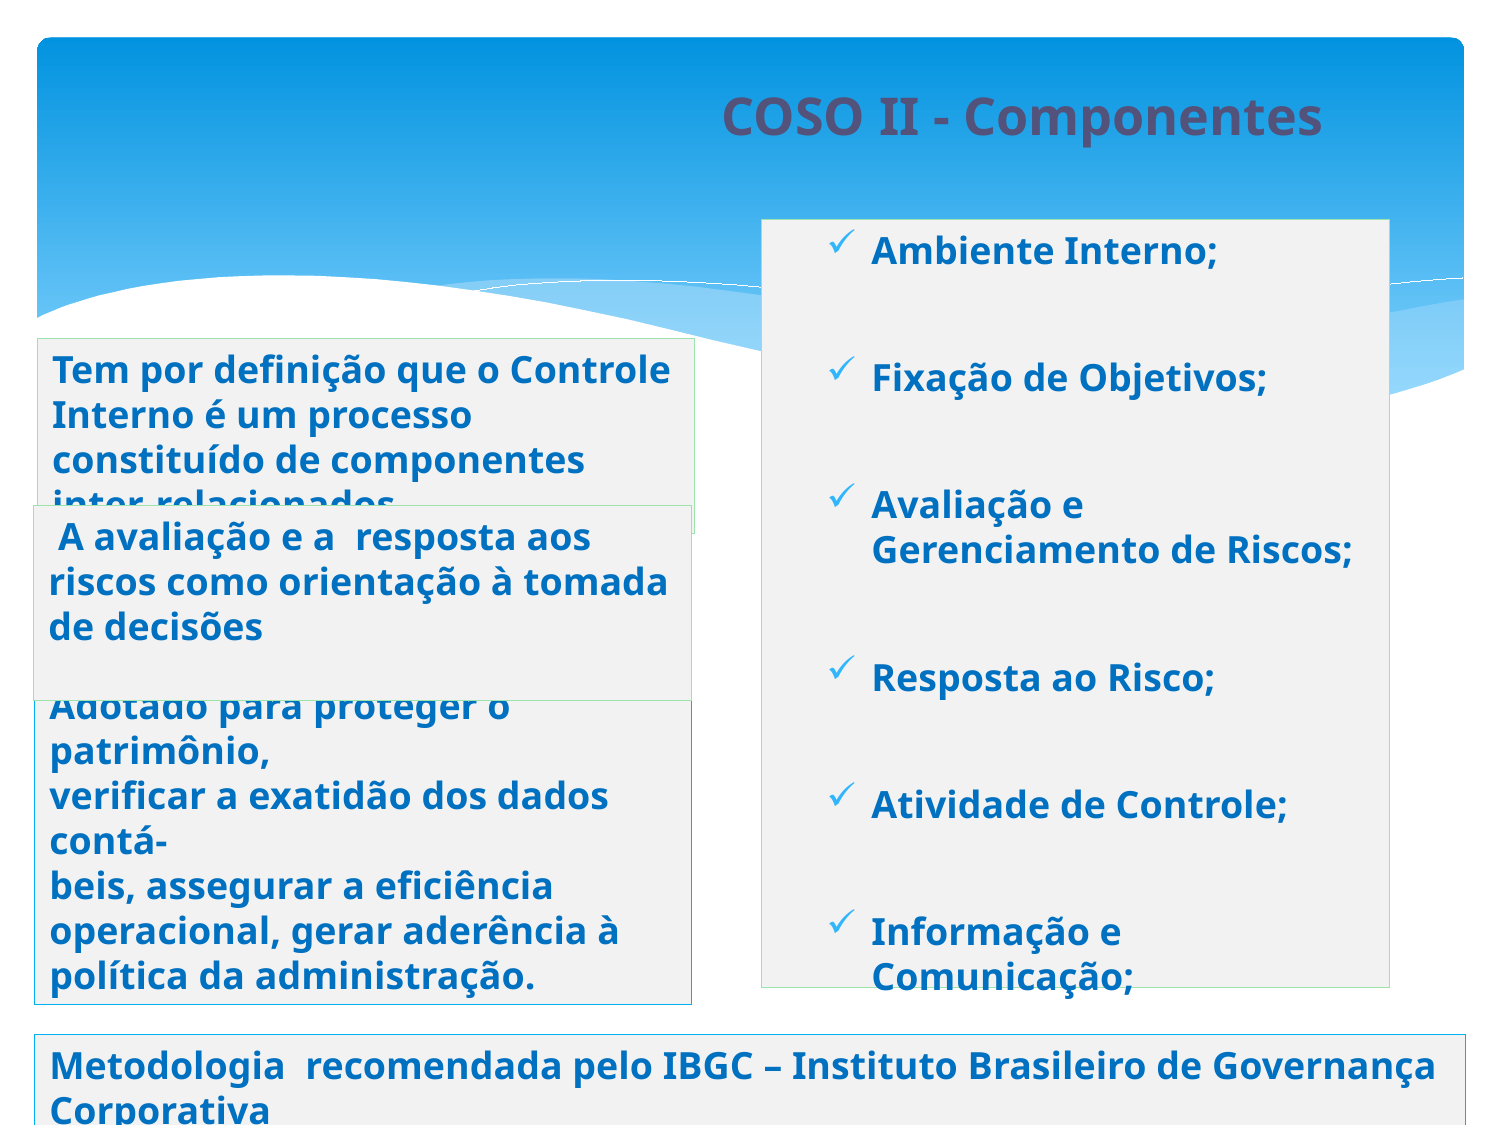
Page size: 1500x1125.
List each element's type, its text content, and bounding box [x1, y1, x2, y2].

list Ambiente Interno; Fixação de Objetivos; Avaliação e Gerenciamento de Riscos; Resposta ao Risco; Atividade de Controle; Informação e Comunicação; Monitoramento [761, 219, 1390, 988]
text_box Metodologia recomendada pelo IBGC – Instituto Brasileiro de Governança Corporativa [34, 1034, 1466, 1125]
text_box COSO II - Componentes [707, 75, 1338, 153]
text_box Adotado para proteger o patrimônio, verificar a exatidão dos dados contá- beis, assegurar a eficiência operacional, gerar aderência à política da administração. [34, 701, 692, 1005]
text_box Tem por definição que o Controle Interno é um processo constituído de componentes inter-relacionados. [37, 338, 695, 534]
text_box A avaliação e a resposta aos riscos como orientação à tomada de decisões [33, 505, 692, 701]
